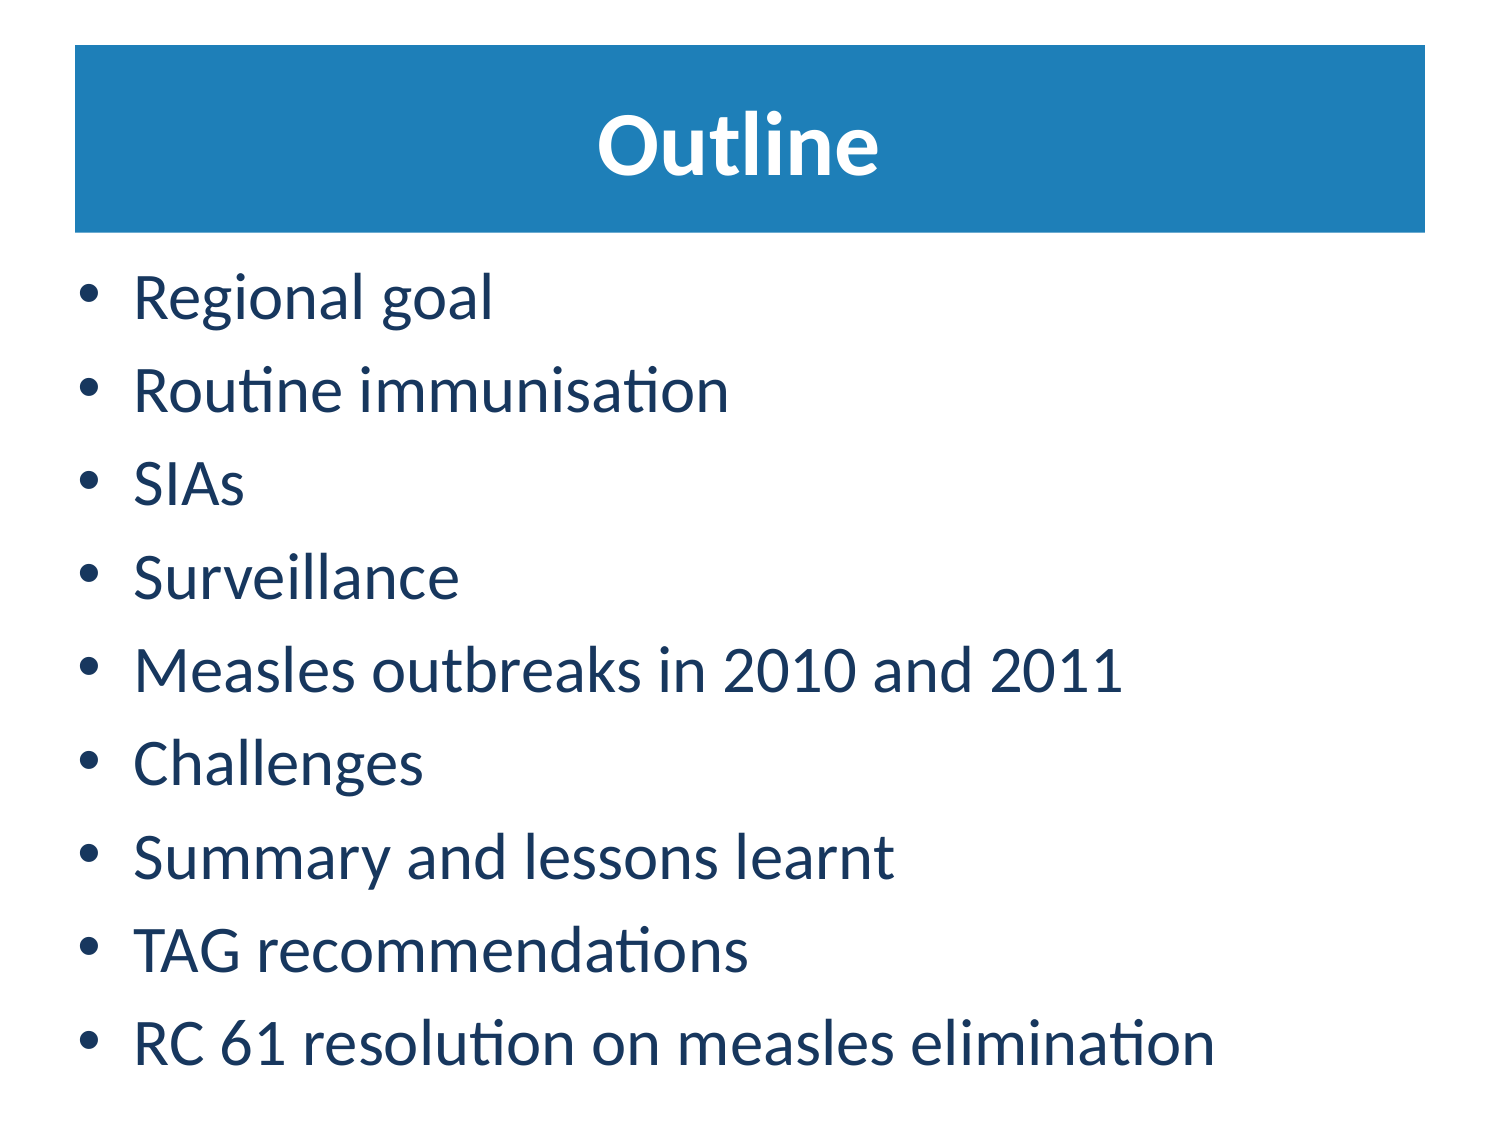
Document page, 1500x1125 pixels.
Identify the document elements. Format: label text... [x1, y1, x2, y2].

title Outline [75, 45, 1425, 233]
list Regional goal Routine immunisation SIAs Surveillance Measles outbreaks in 2010 and 2011 Challenges Summary and lessons learnt TAG recommendations RC 61 resolution on measles elimination [62, 245, 1413, 988]
